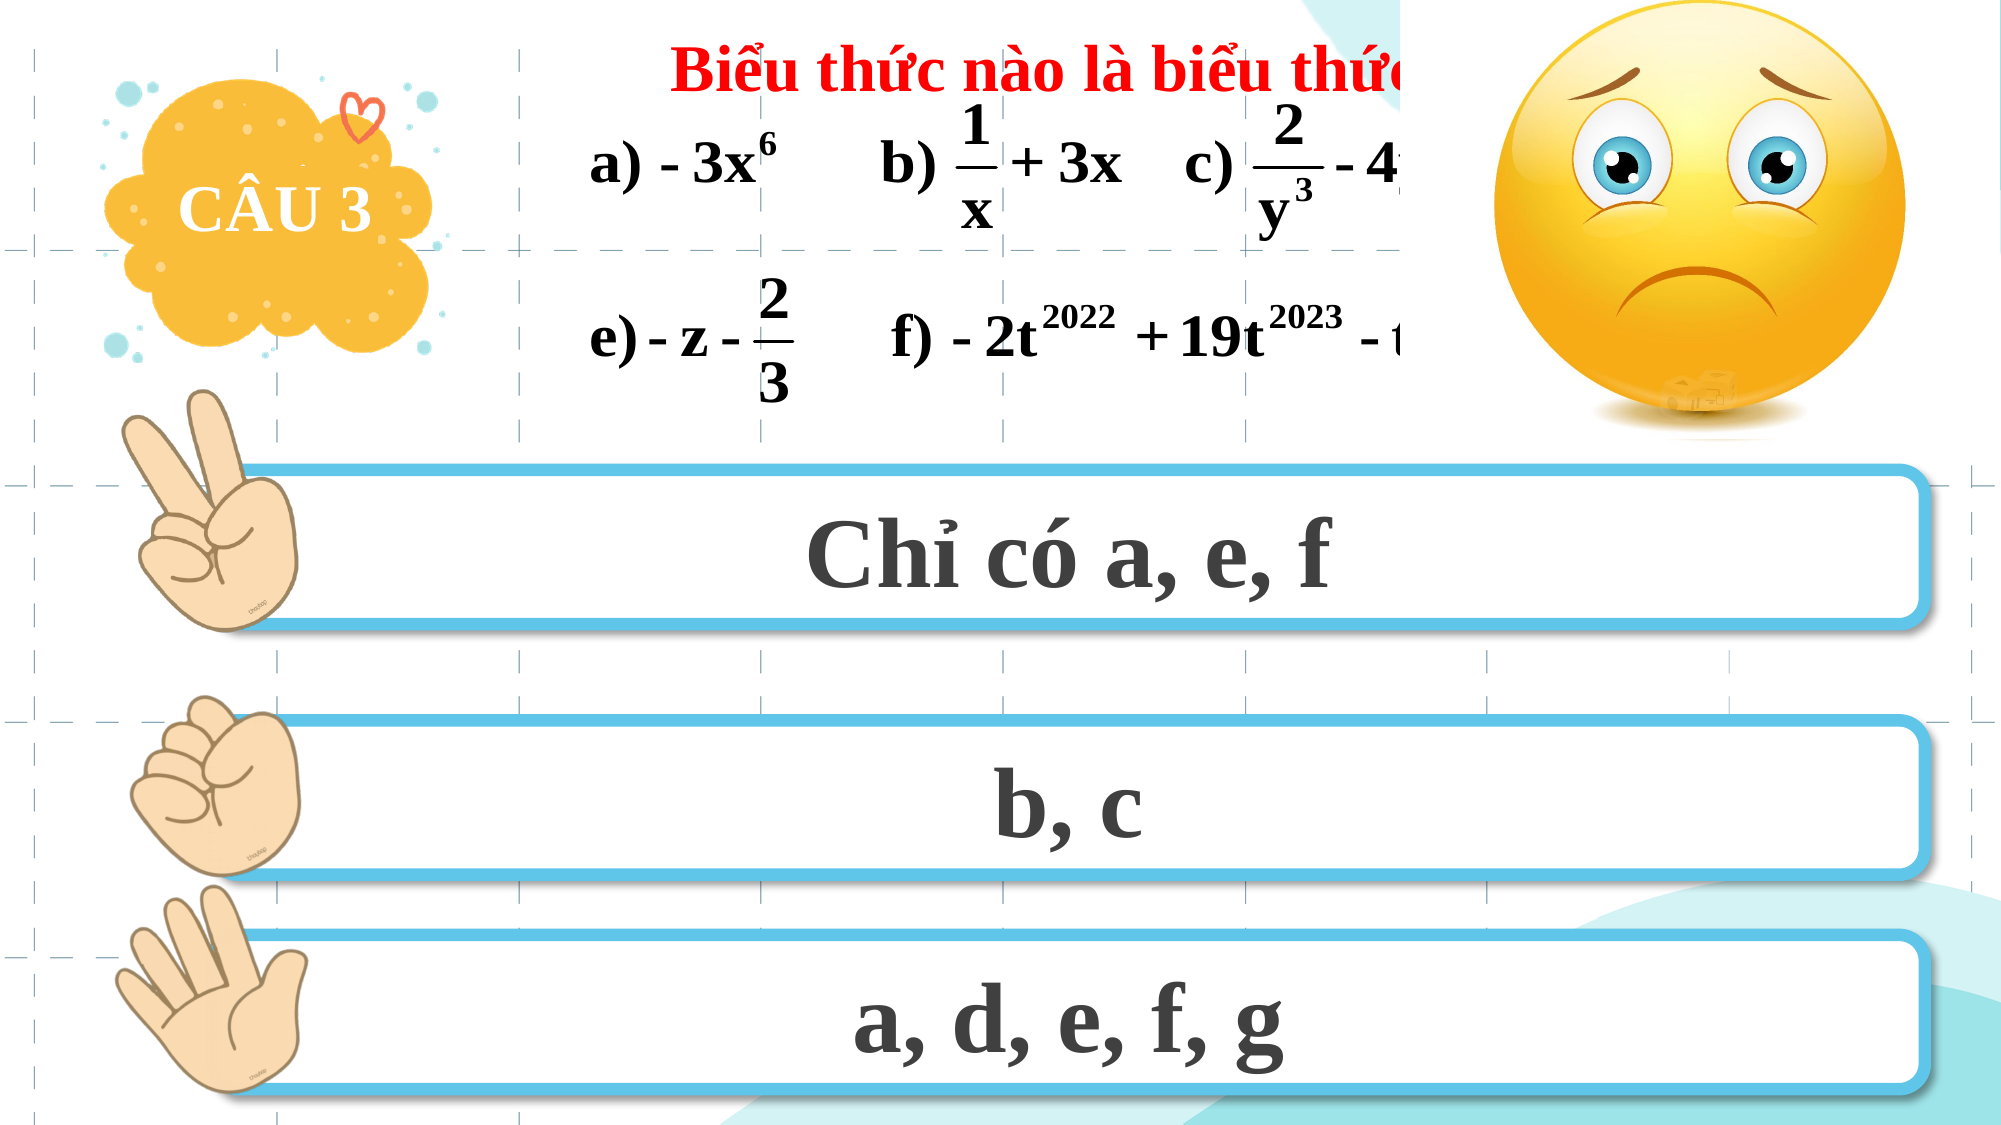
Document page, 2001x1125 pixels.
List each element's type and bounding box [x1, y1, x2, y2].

text_box [99, 76, 450, 363]
picture [4, 0, 2001, 1125]
text_box [88, 855, 1925, 1125]
text_box [80, 370, 1925, 658]
text_box [583, 89, 1399, 415]
text_box [99, 665, 1925, 855]
